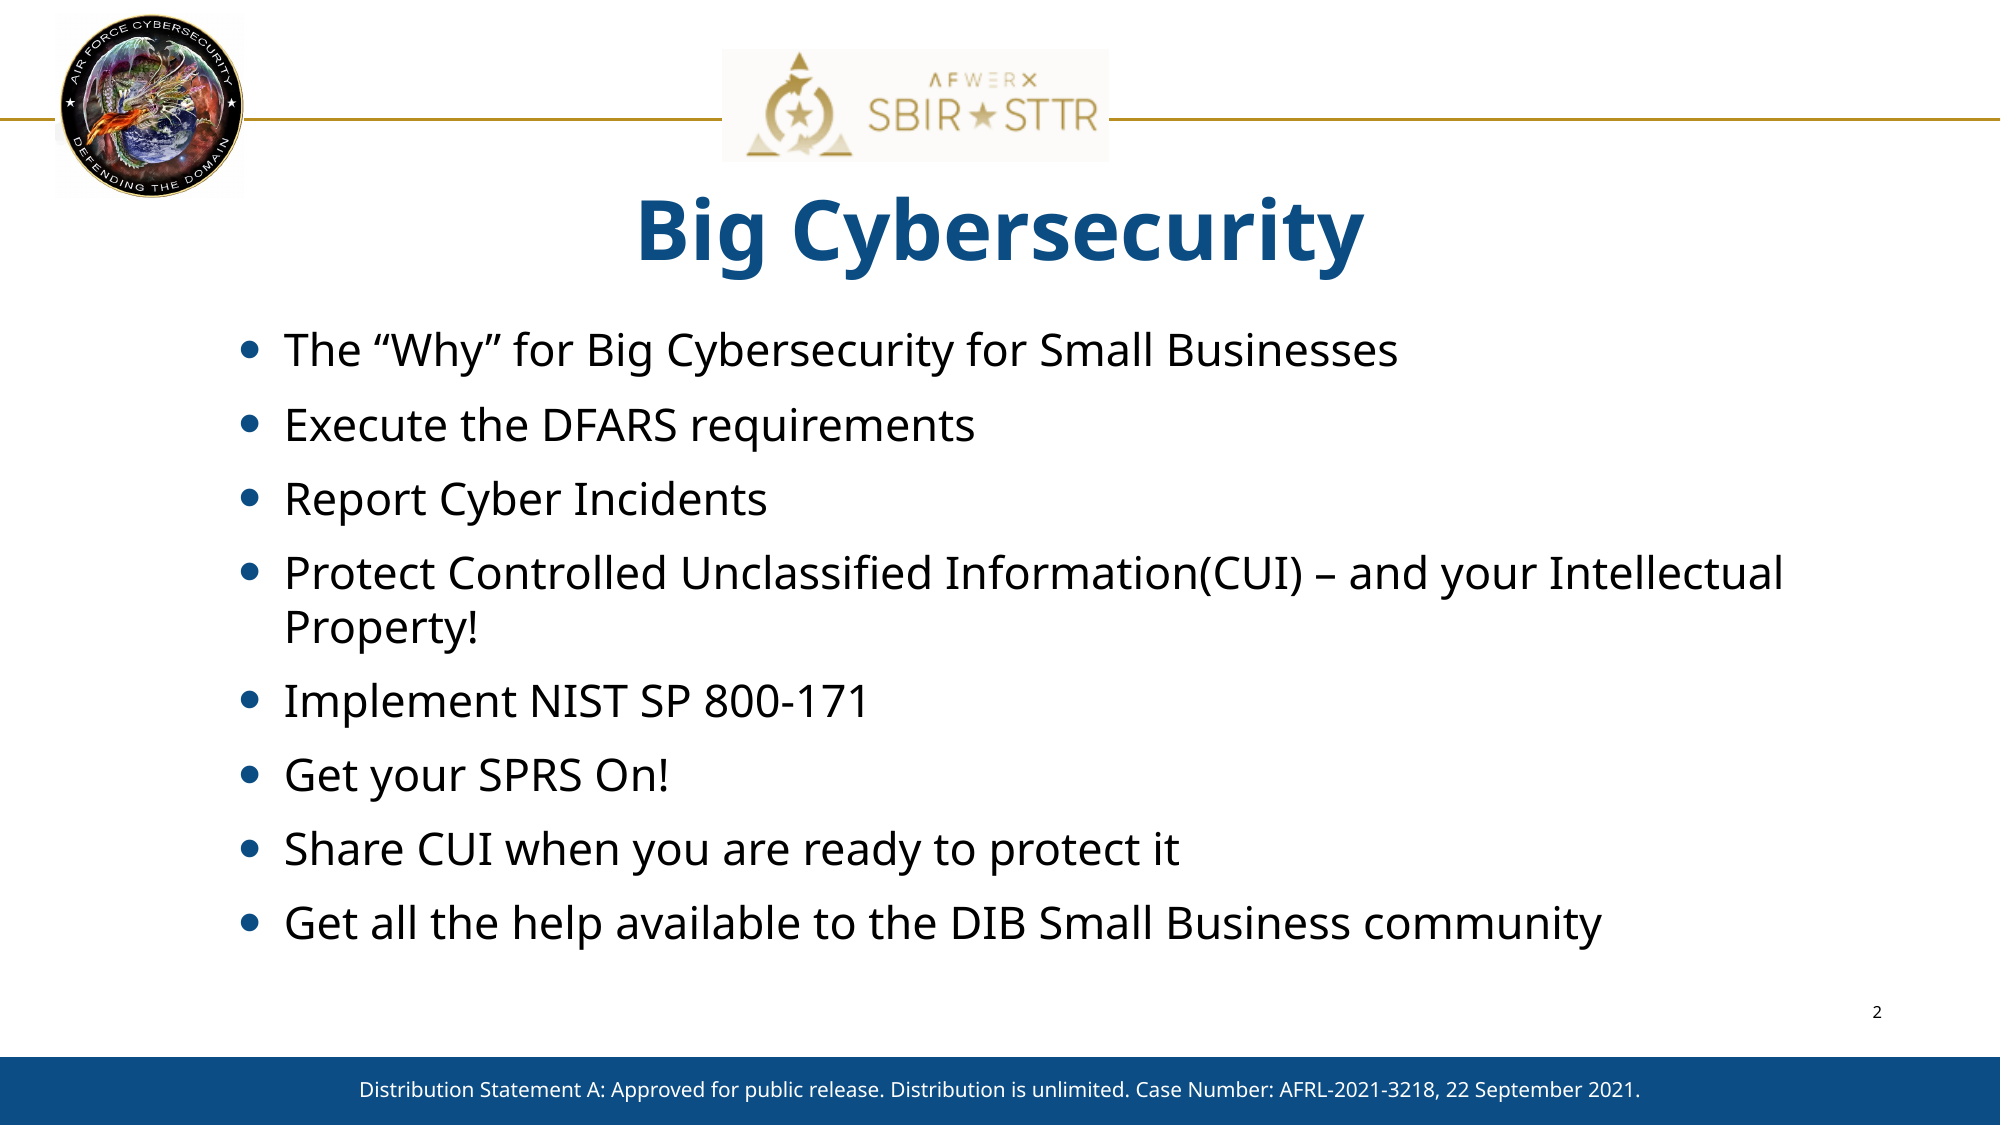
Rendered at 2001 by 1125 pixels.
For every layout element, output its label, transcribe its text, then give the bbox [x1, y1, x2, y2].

list The “Why” for Big Cybersecurity for Small Businesses Execute the DFARS requirements Report Cyber Incidents Protect Controlled Unclassified Information(CUI) – and your Intellectual Property! Implement NIST SP 800-171 Get your SPRS On! Share CUI when you are ready to protect it Get all the help available to the DIB Small Business community [238, 321, 1961, 950]
picture [55, 13, 244, 149]
footer Distribution Statement A: Approved for public release. Distribution is unlimited. Case Number: AFRL-2021-3218, 22 September 2021. [0, 1057, 2000, 1125]
title Big Cybersecurity [0, 149, 2000, 305]
